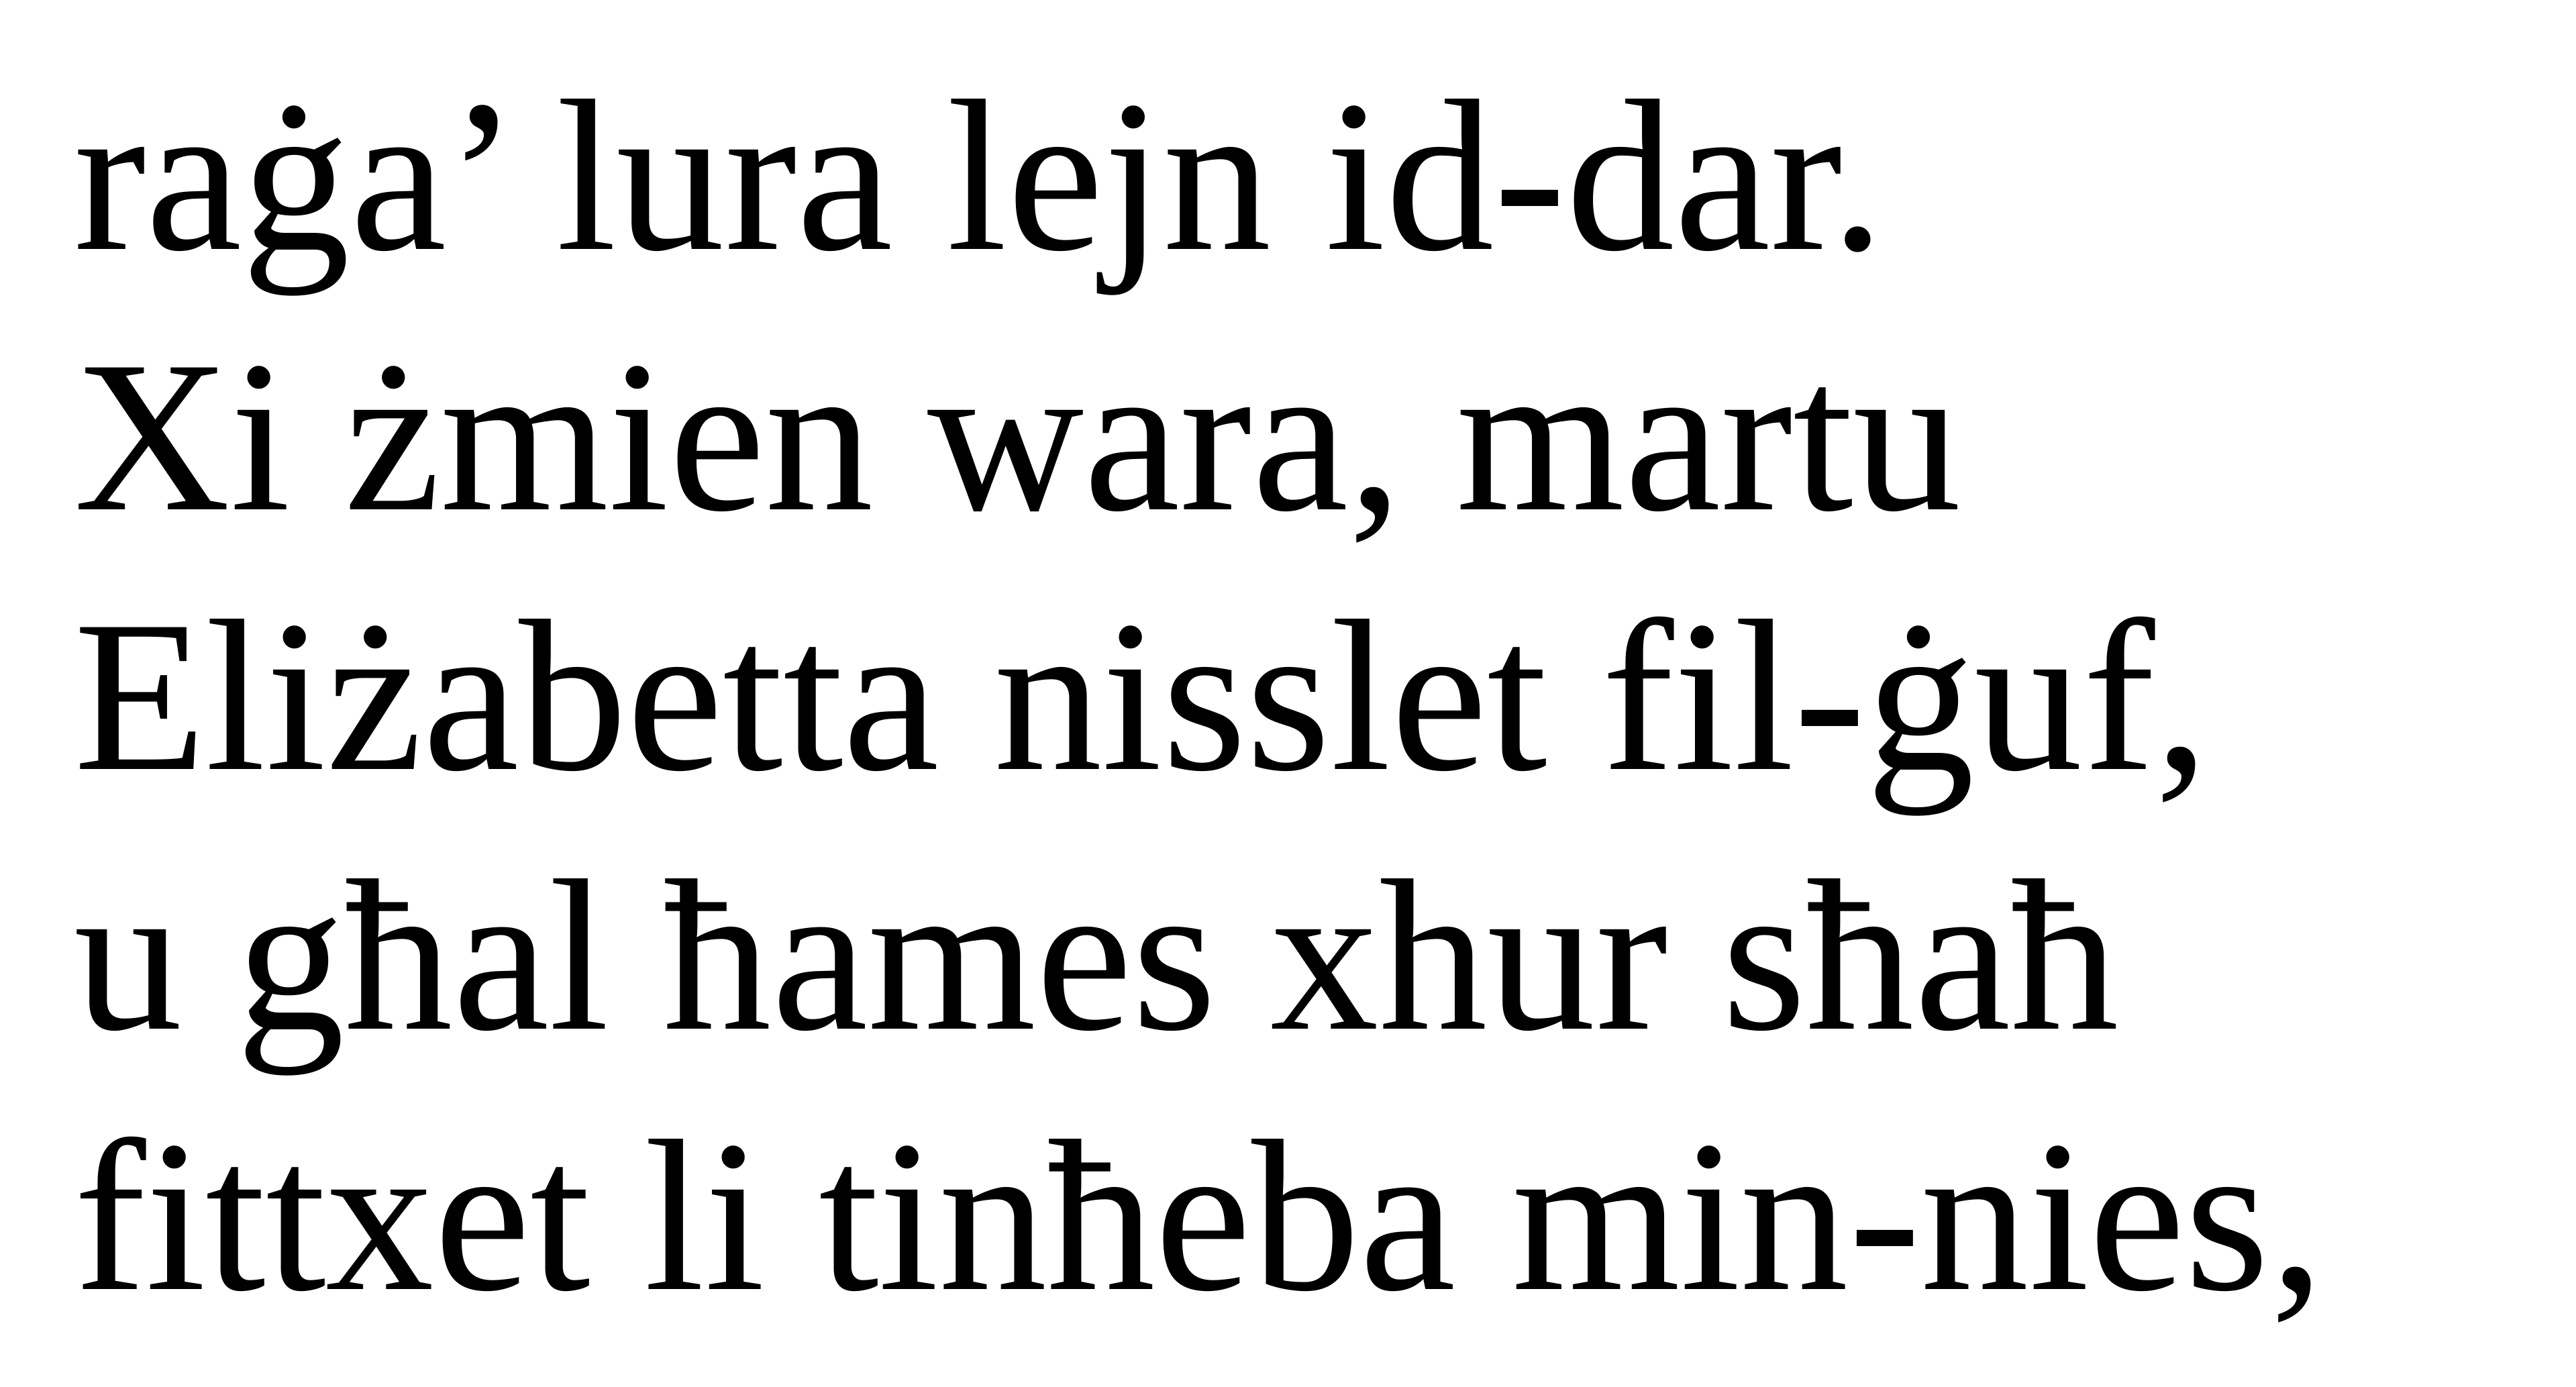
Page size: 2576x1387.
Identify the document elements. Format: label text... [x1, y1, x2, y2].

text_box raġa’ lura lejn id-dar. Xi żmien wara, martu Eliżabetta nisslet fil-ġuf, u għal ħames xhur sħaħ fittxet li tinħeba min-nies, [50, 21, 2526, 1345]
